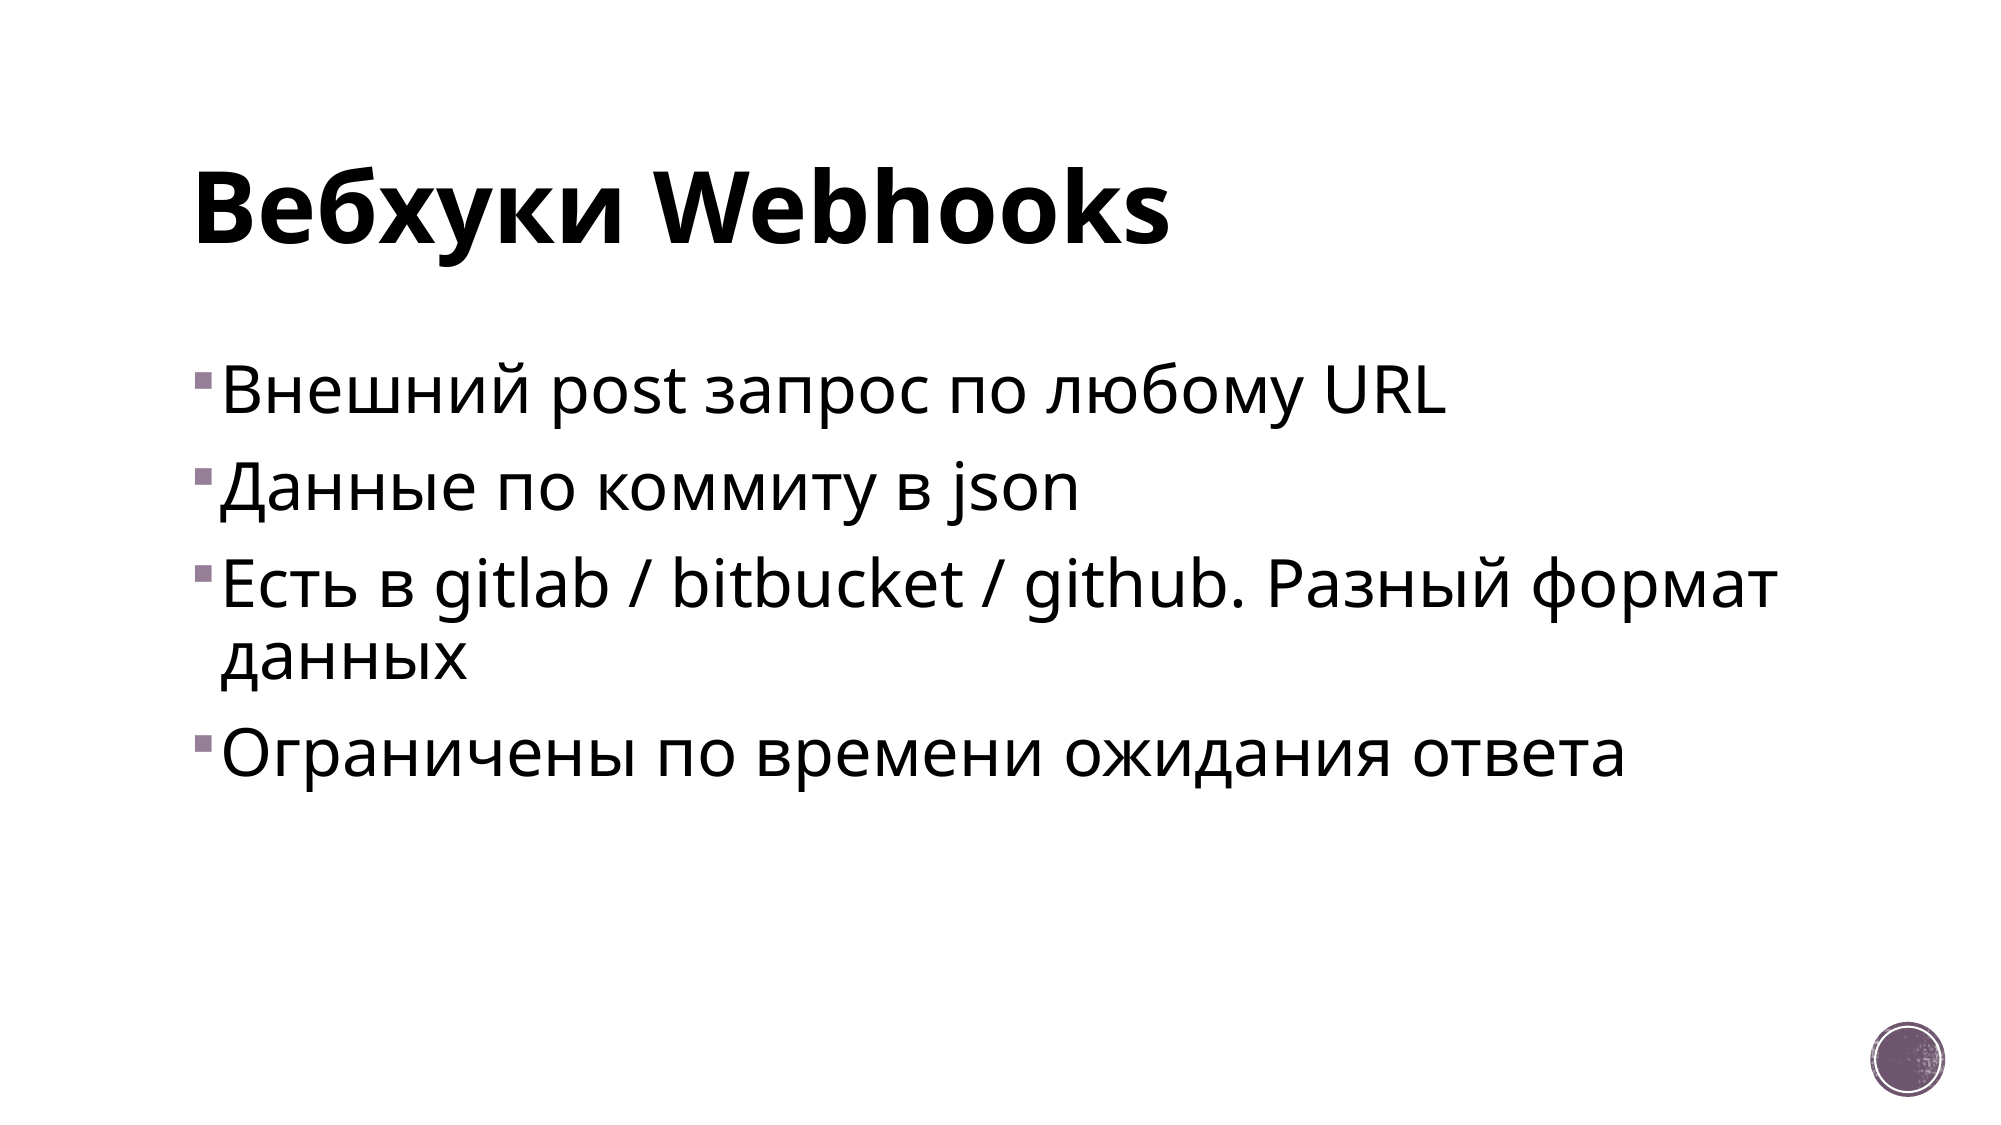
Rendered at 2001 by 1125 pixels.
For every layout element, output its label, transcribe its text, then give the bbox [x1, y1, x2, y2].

list Внешний post запрос по любому URL Данные по коммиту в json Есть в gitlab / bitbucket / github. Разный формат данных Ограничены по времени ожидания ответа [175, 348, 1826, 1013]
title Вебхуки Webhooks [175, 79, 1826, 344]
